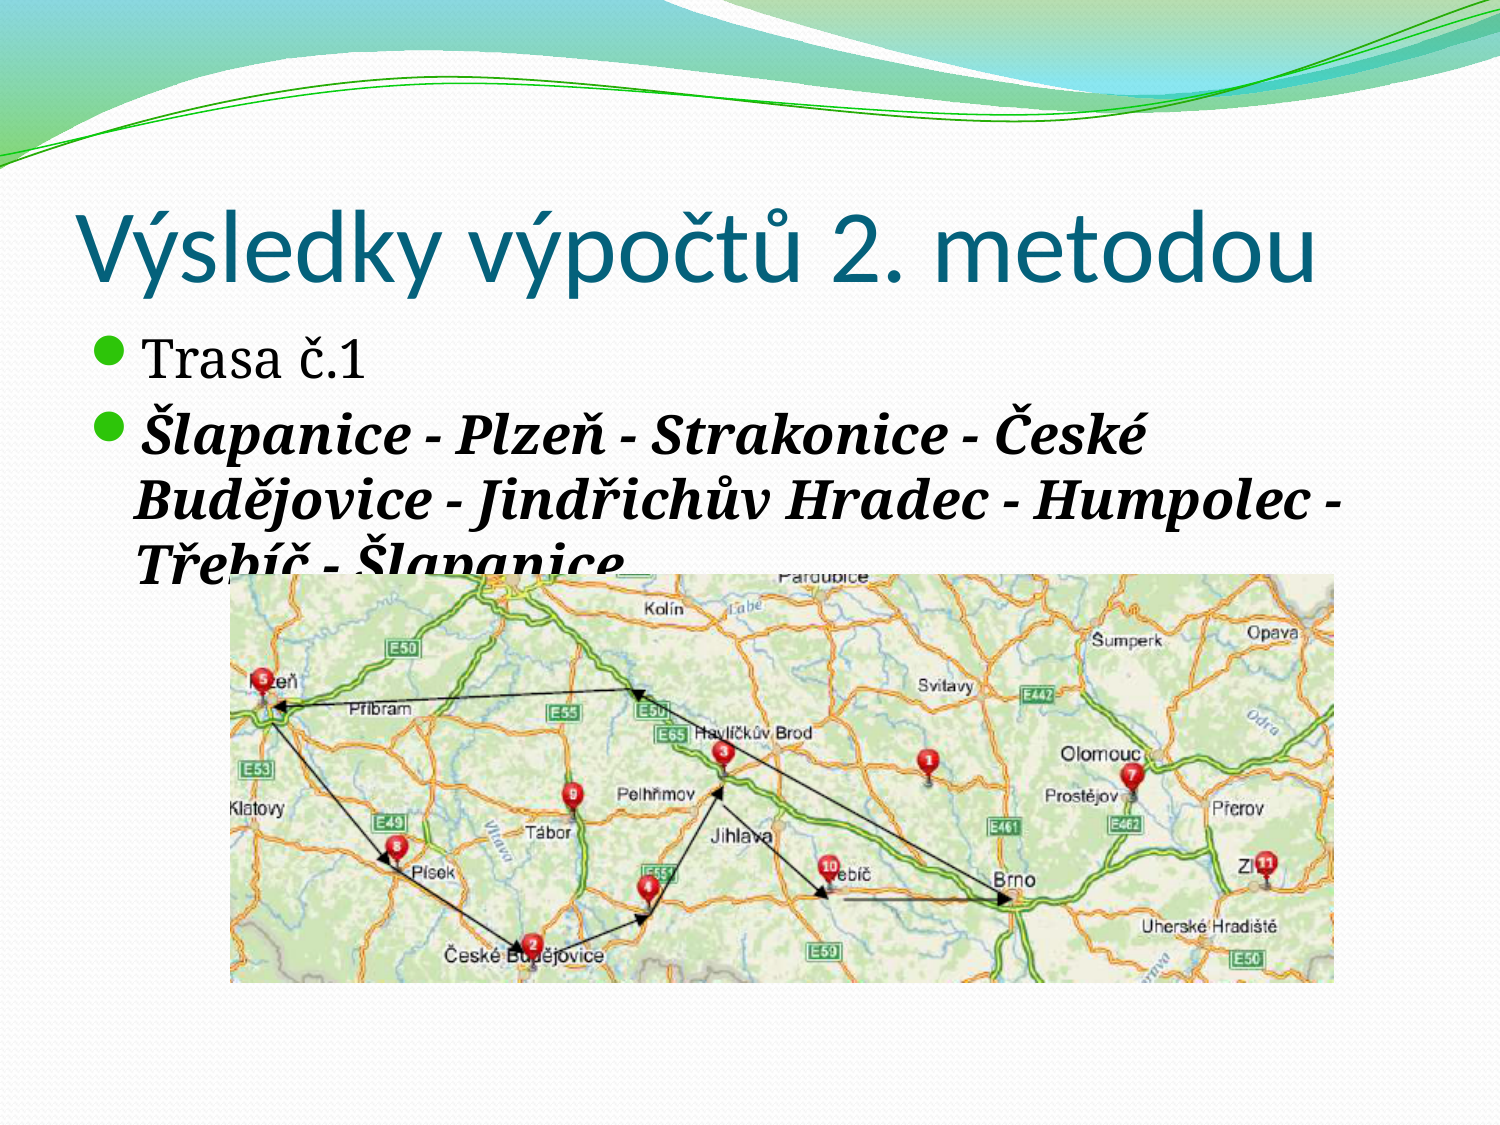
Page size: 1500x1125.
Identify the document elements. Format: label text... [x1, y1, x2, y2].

picture [229, 573, 1334, 983]
title Výsledky výpočtů 2. metodou [75, 115, 1425, 303]
list Trasa č.1 Šlapanice - Plzeň - Strakonice - České Budějovice - Jindřichův Hradec - Humpolec - Třebíč - Šlapanice [75, 317, 1425, 1038]
